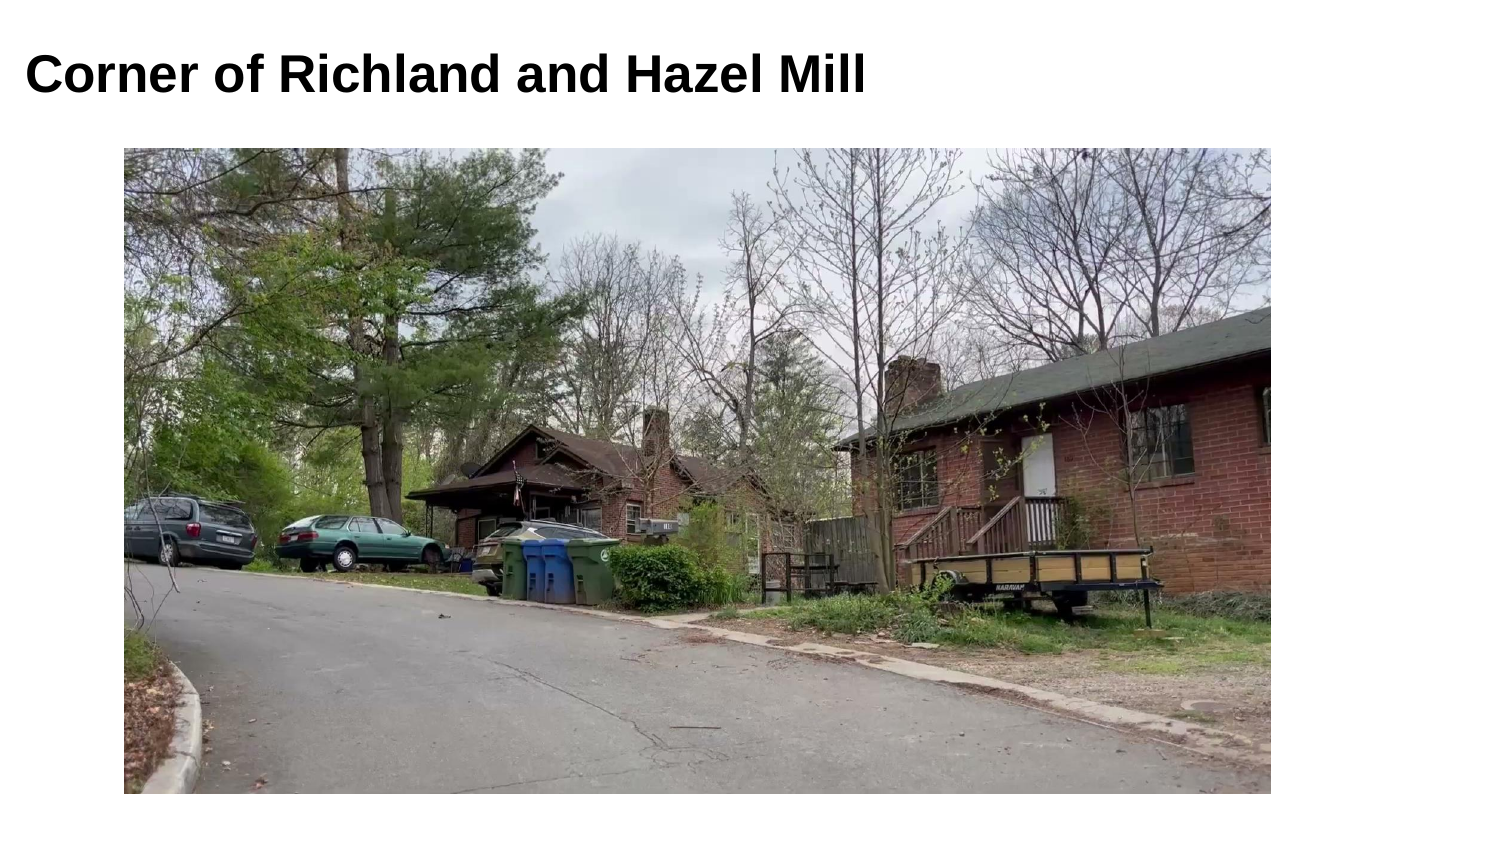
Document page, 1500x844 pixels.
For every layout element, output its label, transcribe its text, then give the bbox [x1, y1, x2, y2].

picture [124, 148, 1272, 794]
title Corner of Richland and Hazel Mill [10, 25, 1409, 119]
